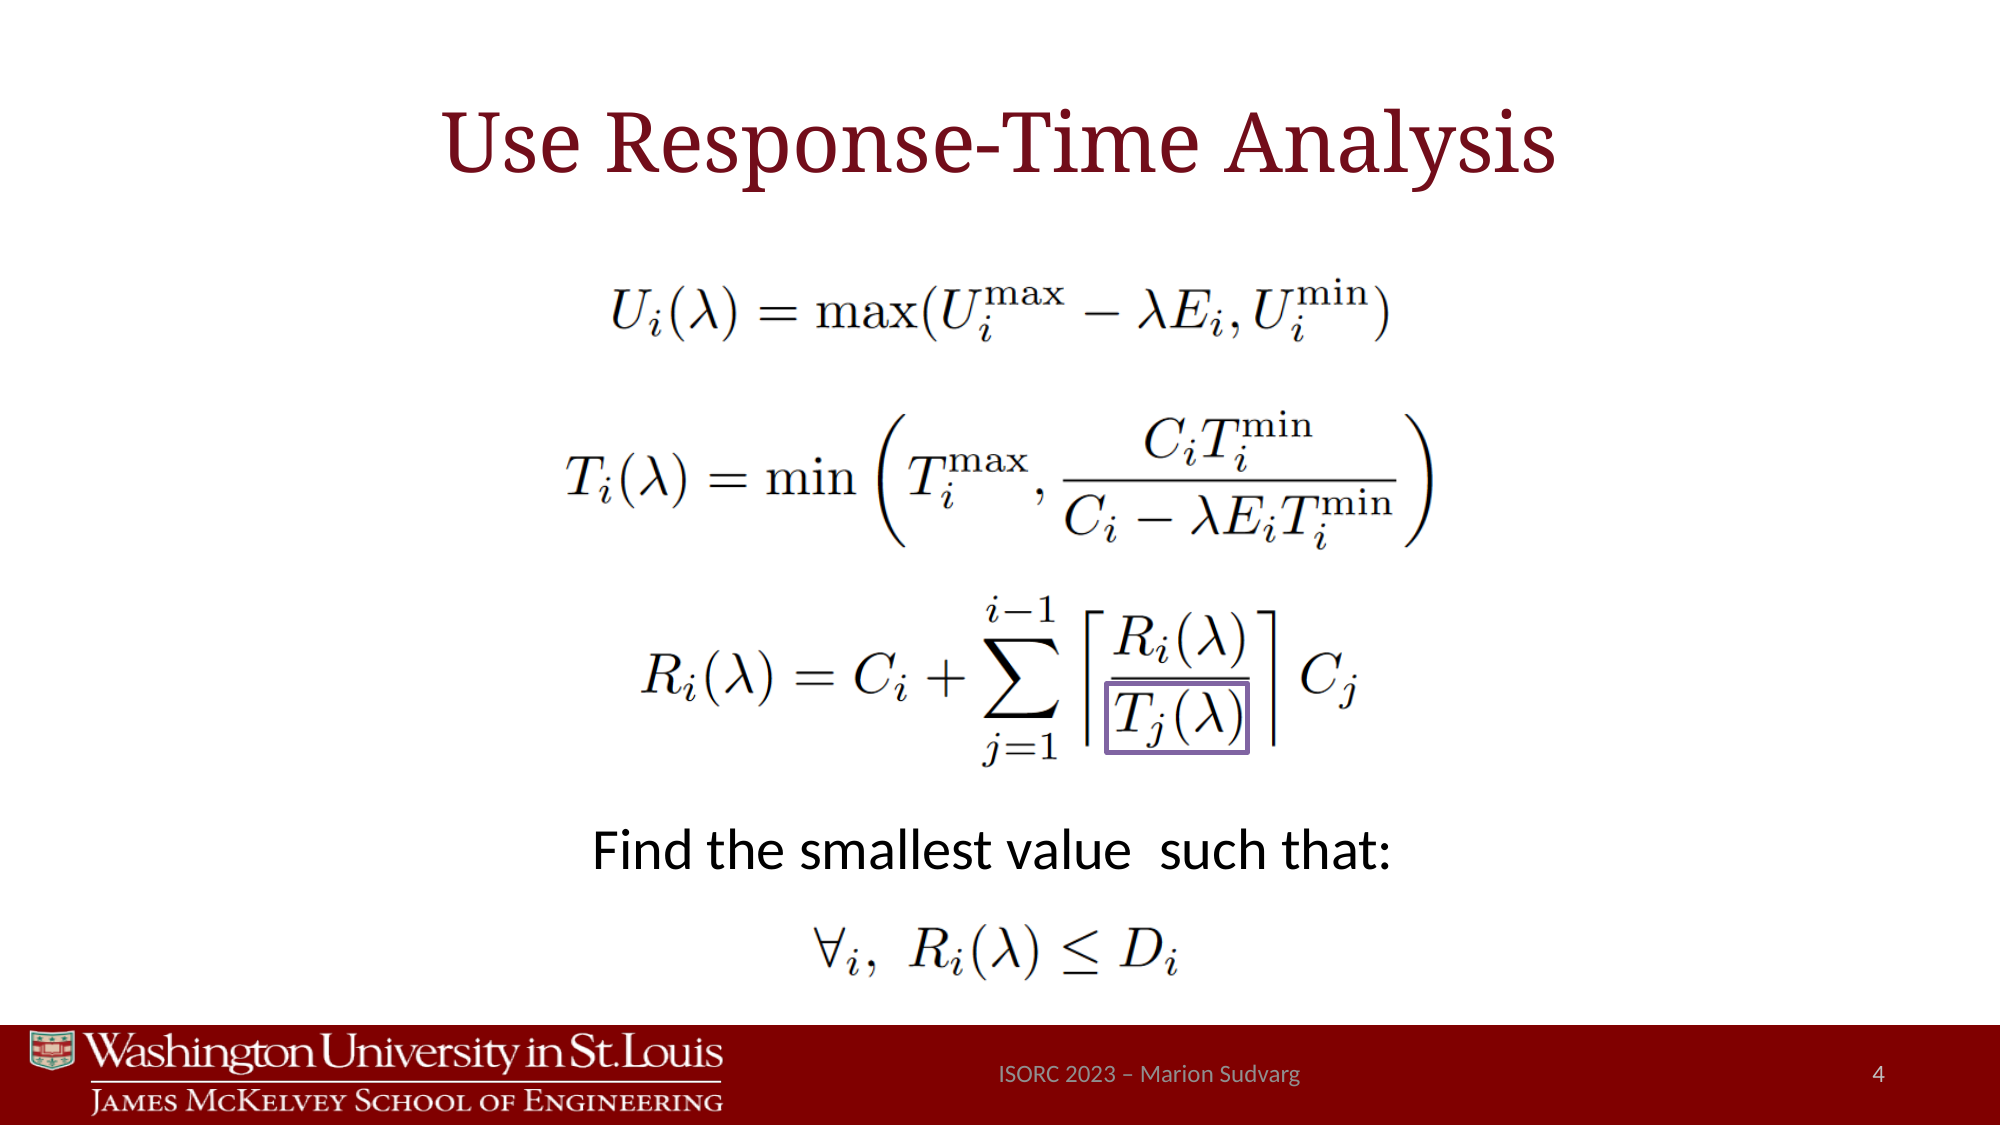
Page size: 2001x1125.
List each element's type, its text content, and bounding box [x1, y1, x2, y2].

title Use Response-Time Analysis [0, 45, 2000, 233]
picture [604, 274, 1396, 359]
footer ISORC 2023 – Marion Sudvarg [833, 1042, 1467, 1103]
picture [805, 898, 1195, 991]
slide_number 4 [1467, 1042, 1900, 1103]
picture [636, 589, 1364, 772]
picture [559, 400, 1441, 559]
